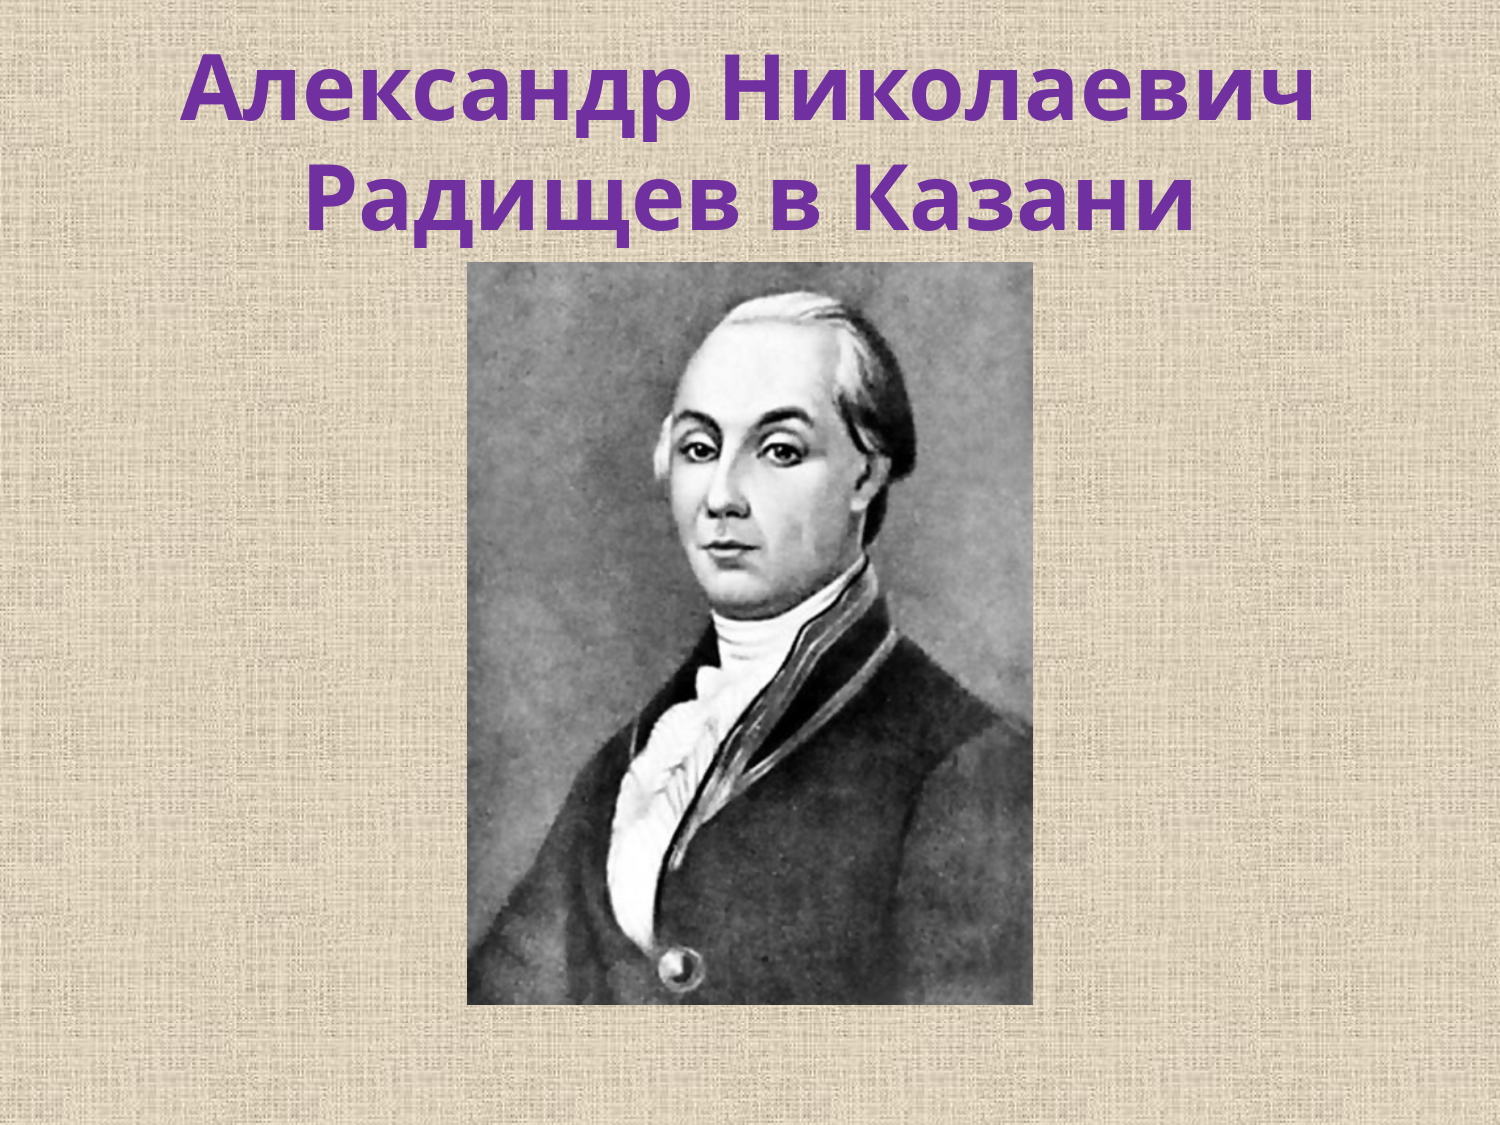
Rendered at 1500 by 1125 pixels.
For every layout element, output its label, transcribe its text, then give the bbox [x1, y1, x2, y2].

title Александр Николаевич Радищев в Казани [75, 45, 1425, 233]
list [467, 262, 1033, 1006]
picture [0, 0, 1500, 1125]
